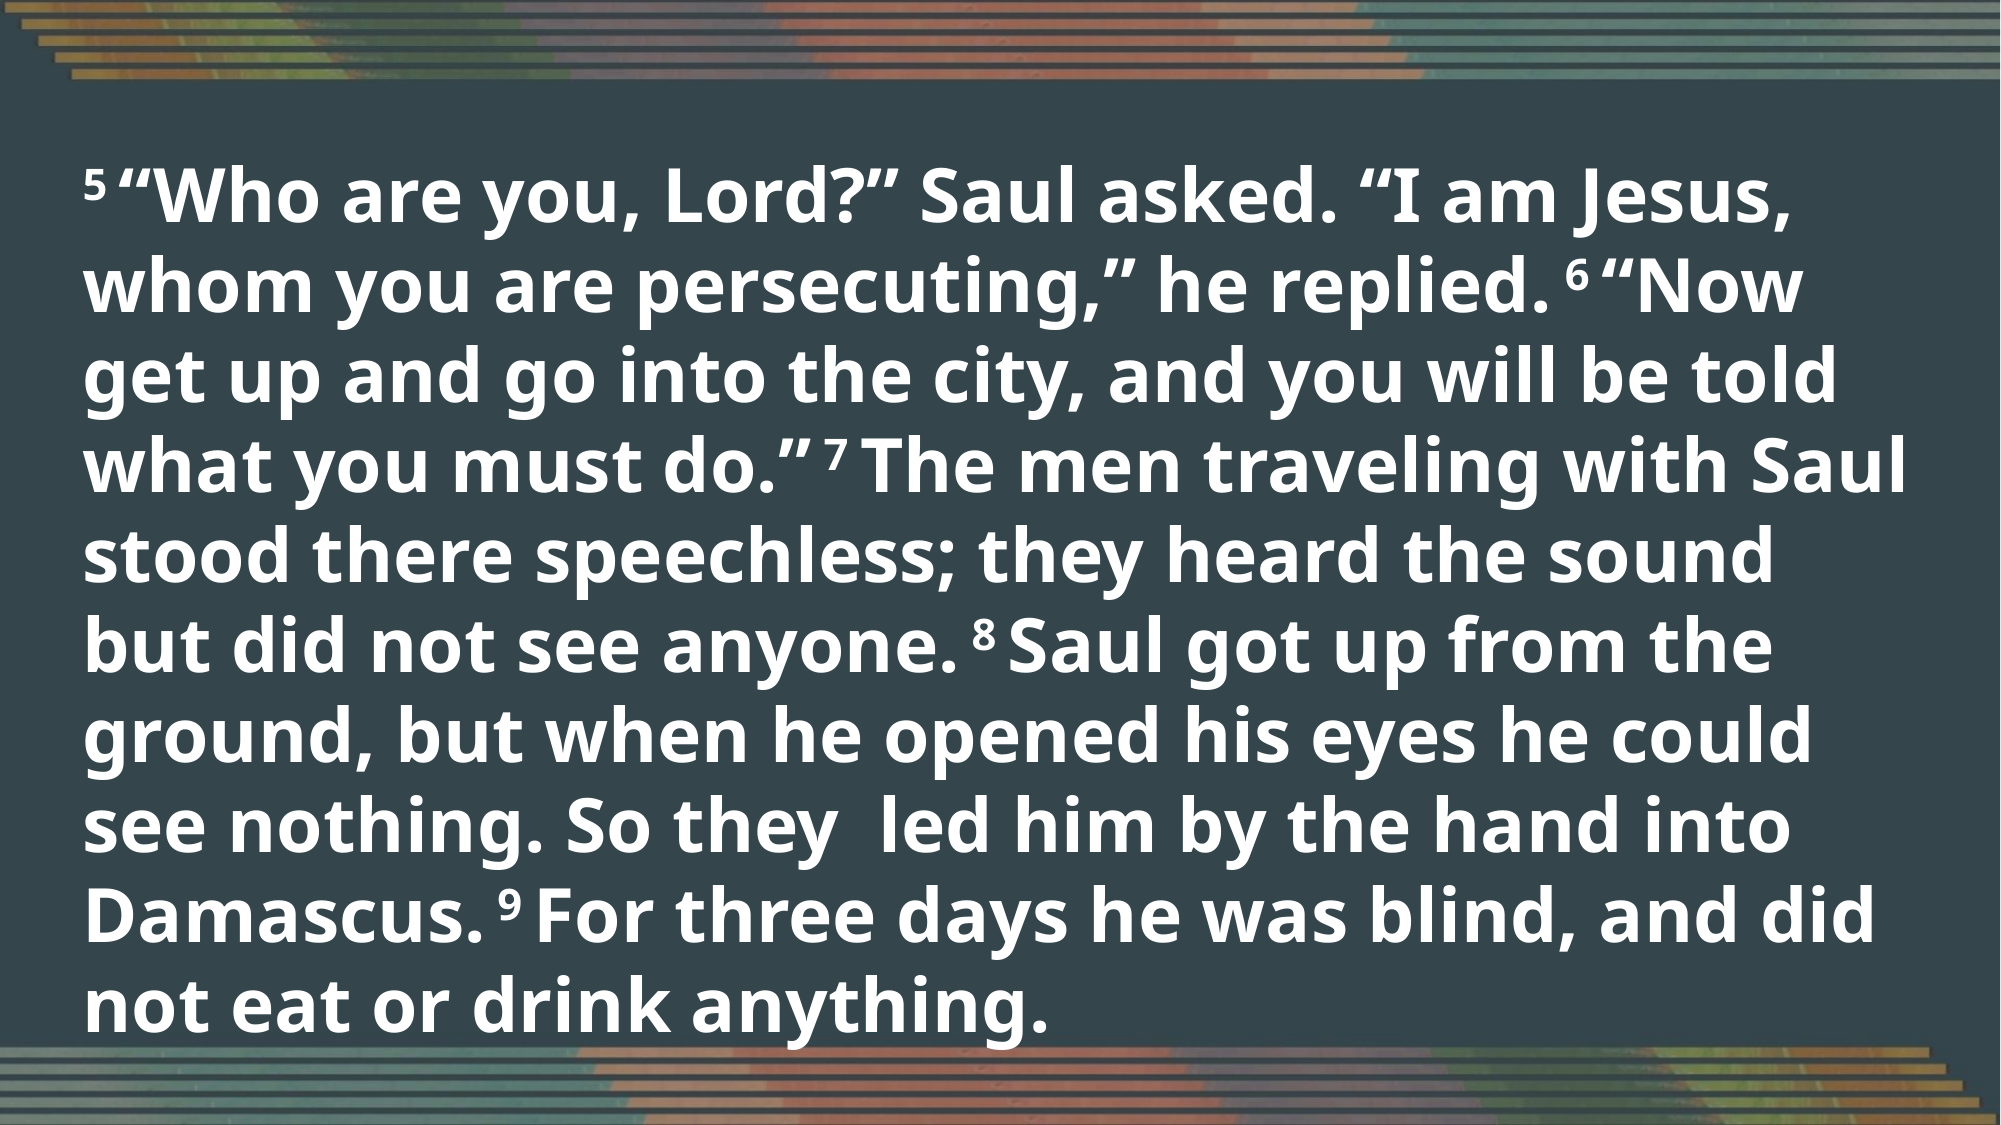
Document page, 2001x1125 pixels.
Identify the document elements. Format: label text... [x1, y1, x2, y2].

list 5 “Who are you, Lord?” Saul asked. “I am Jesus, whom you are persecuting,” he replied. 6 “Now get up and go into the city, and you will be told what you must do.” 7 The men traveling with Saul stood there speechless; they heard the sound but did not see anyone. 8 Saul got up from the ground, but when he opened his eyes he could see nothing. So they led him by the hand into Damascus. 9 For three days he was blind, and did not eat or drink anything. [67, 140, 1933, 951]
picture [0, 0, 2001, 1125]
